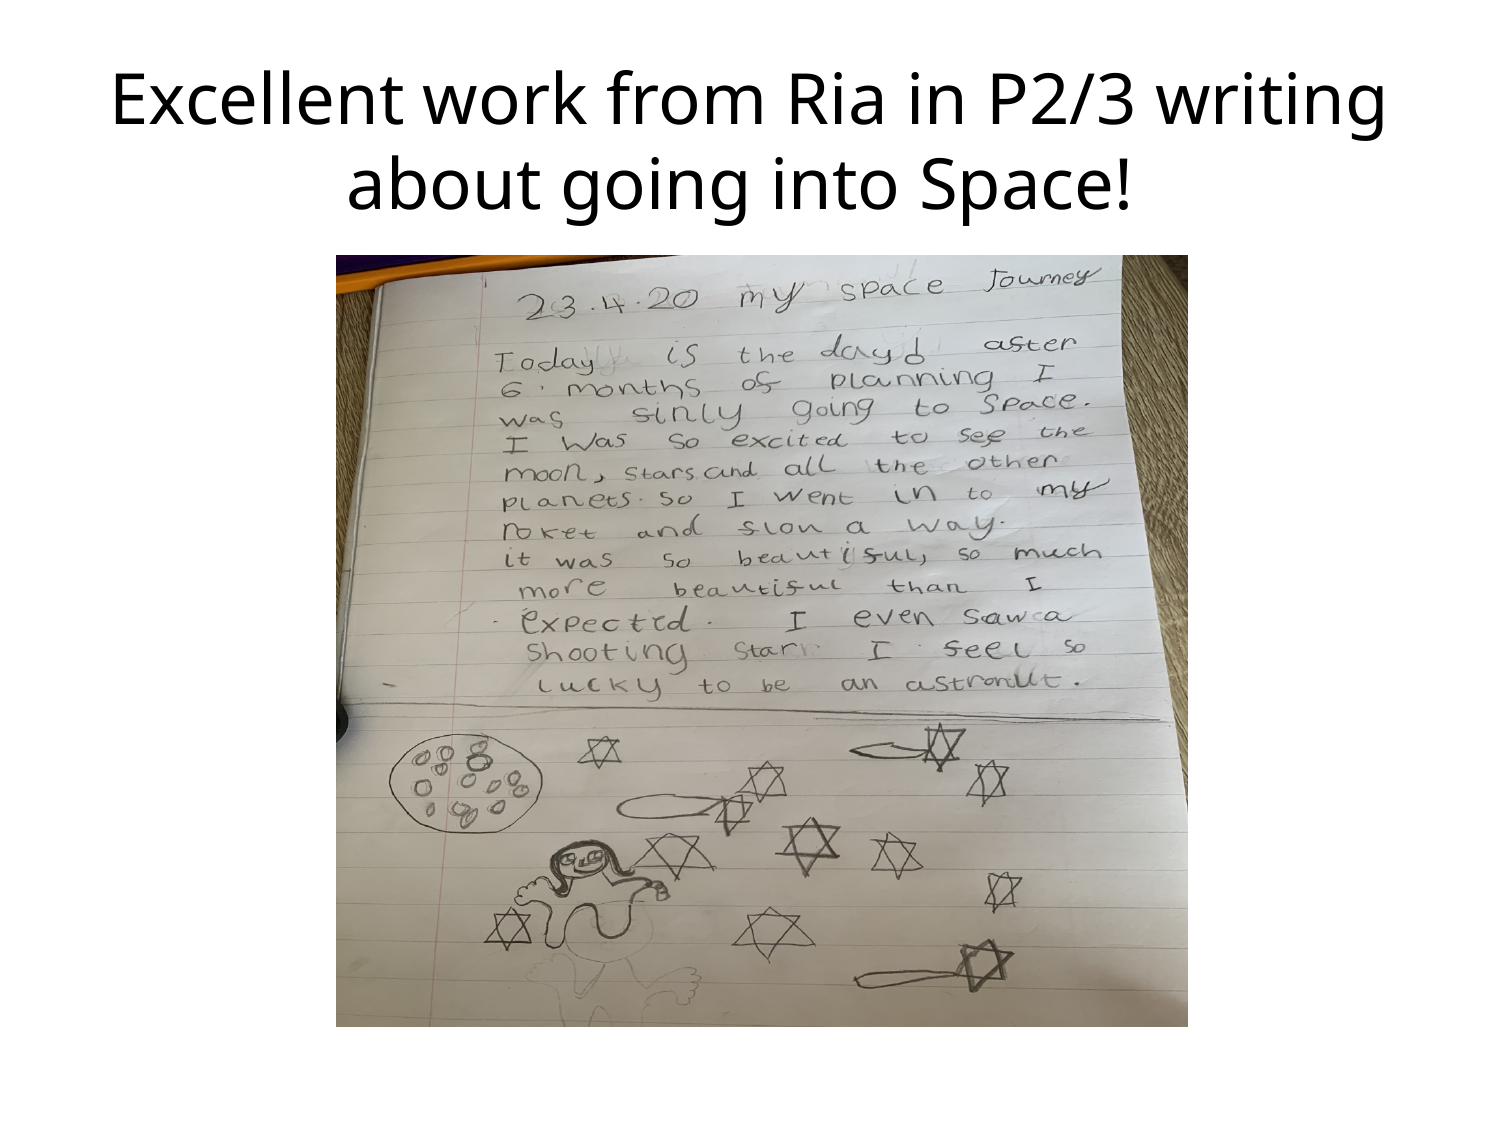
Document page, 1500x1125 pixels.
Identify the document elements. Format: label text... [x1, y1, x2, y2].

title Excellent work from Ria in P2/3 writing about going into Space! [75, 45, 1425, 233]
picture [336, 255, 1188, 1028]
